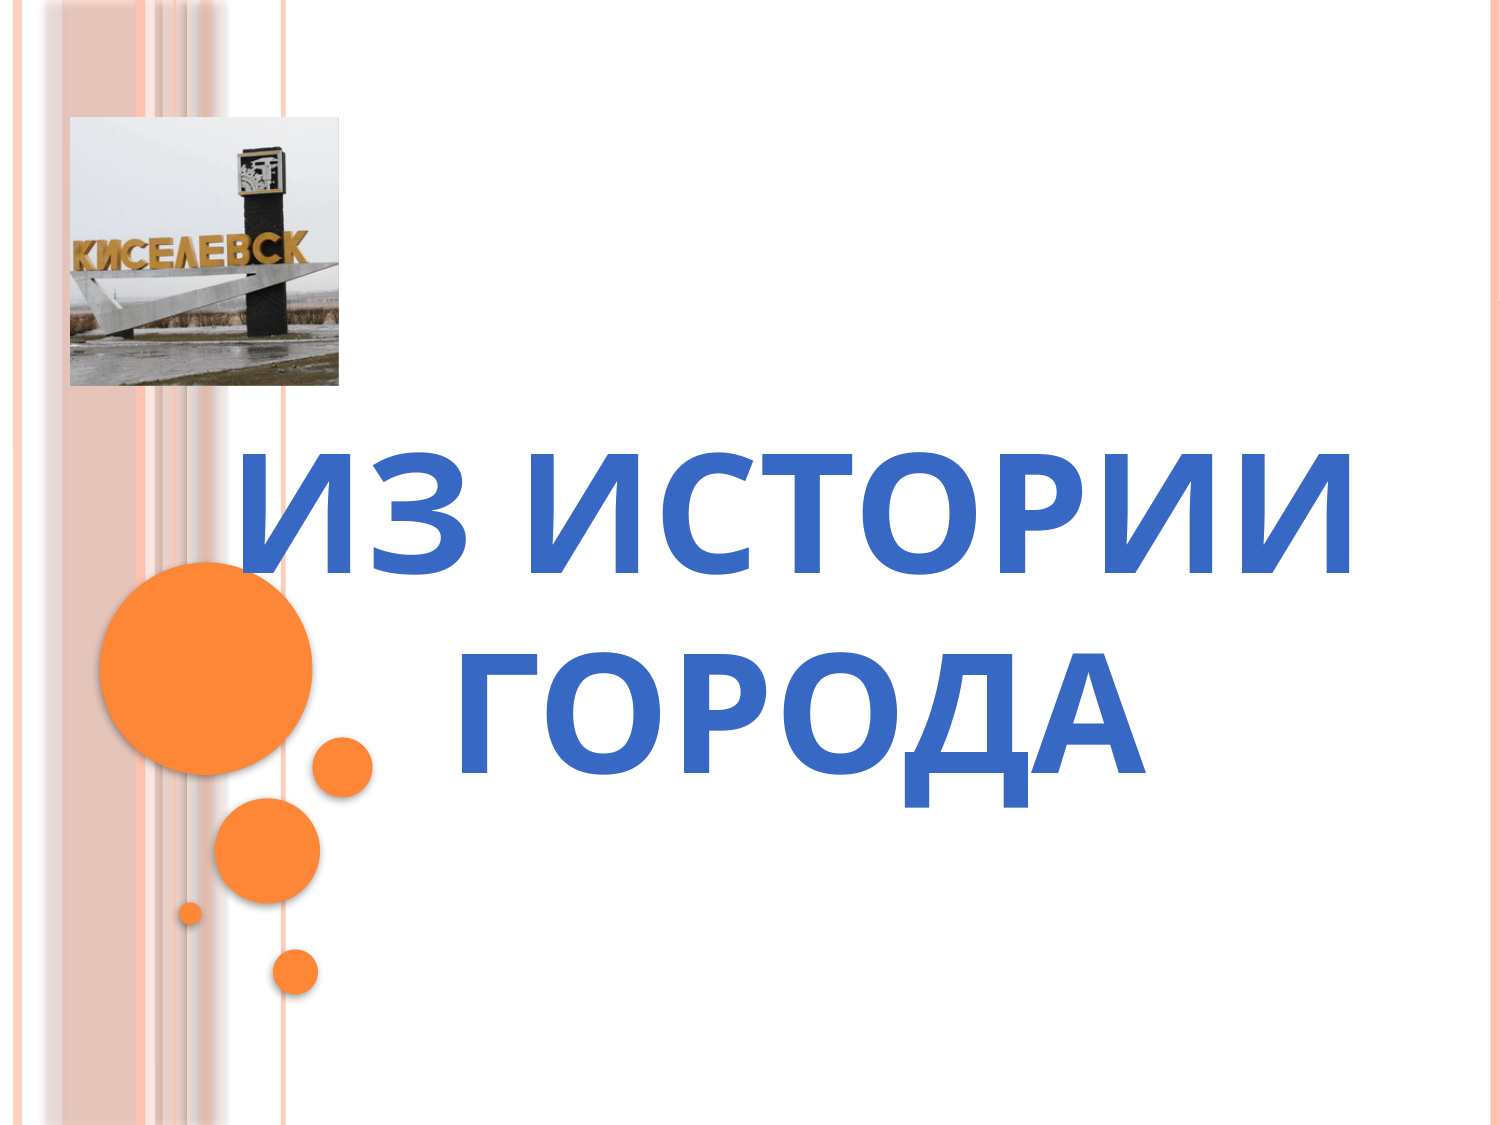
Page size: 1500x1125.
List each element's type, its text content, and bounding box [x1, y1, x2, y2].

picture [69, 116, 341, 388]
title Из истории города [164, 375, 1430, 815]
